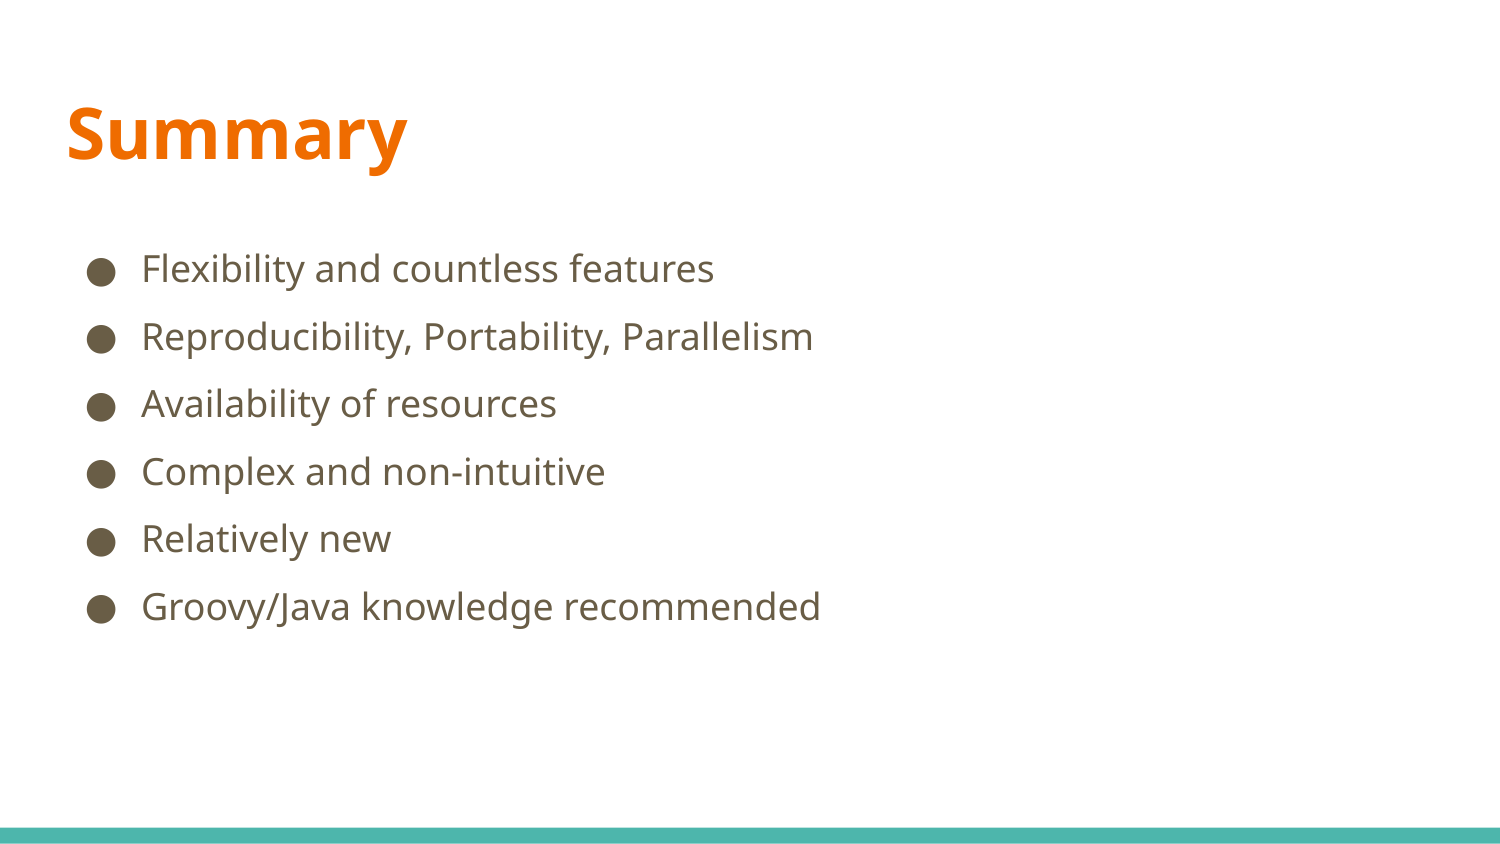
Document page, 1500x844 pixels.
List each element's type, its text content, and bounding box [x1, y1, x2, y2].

title Summary [51, 72, 1449, 189]
list Flexibility and countless features Reproducibility, Portability, Parallelism Availability of resources Complex and non-intuitive Relatively new Groovy/Java knowledge recommended [51, 207, 1449, 750]
